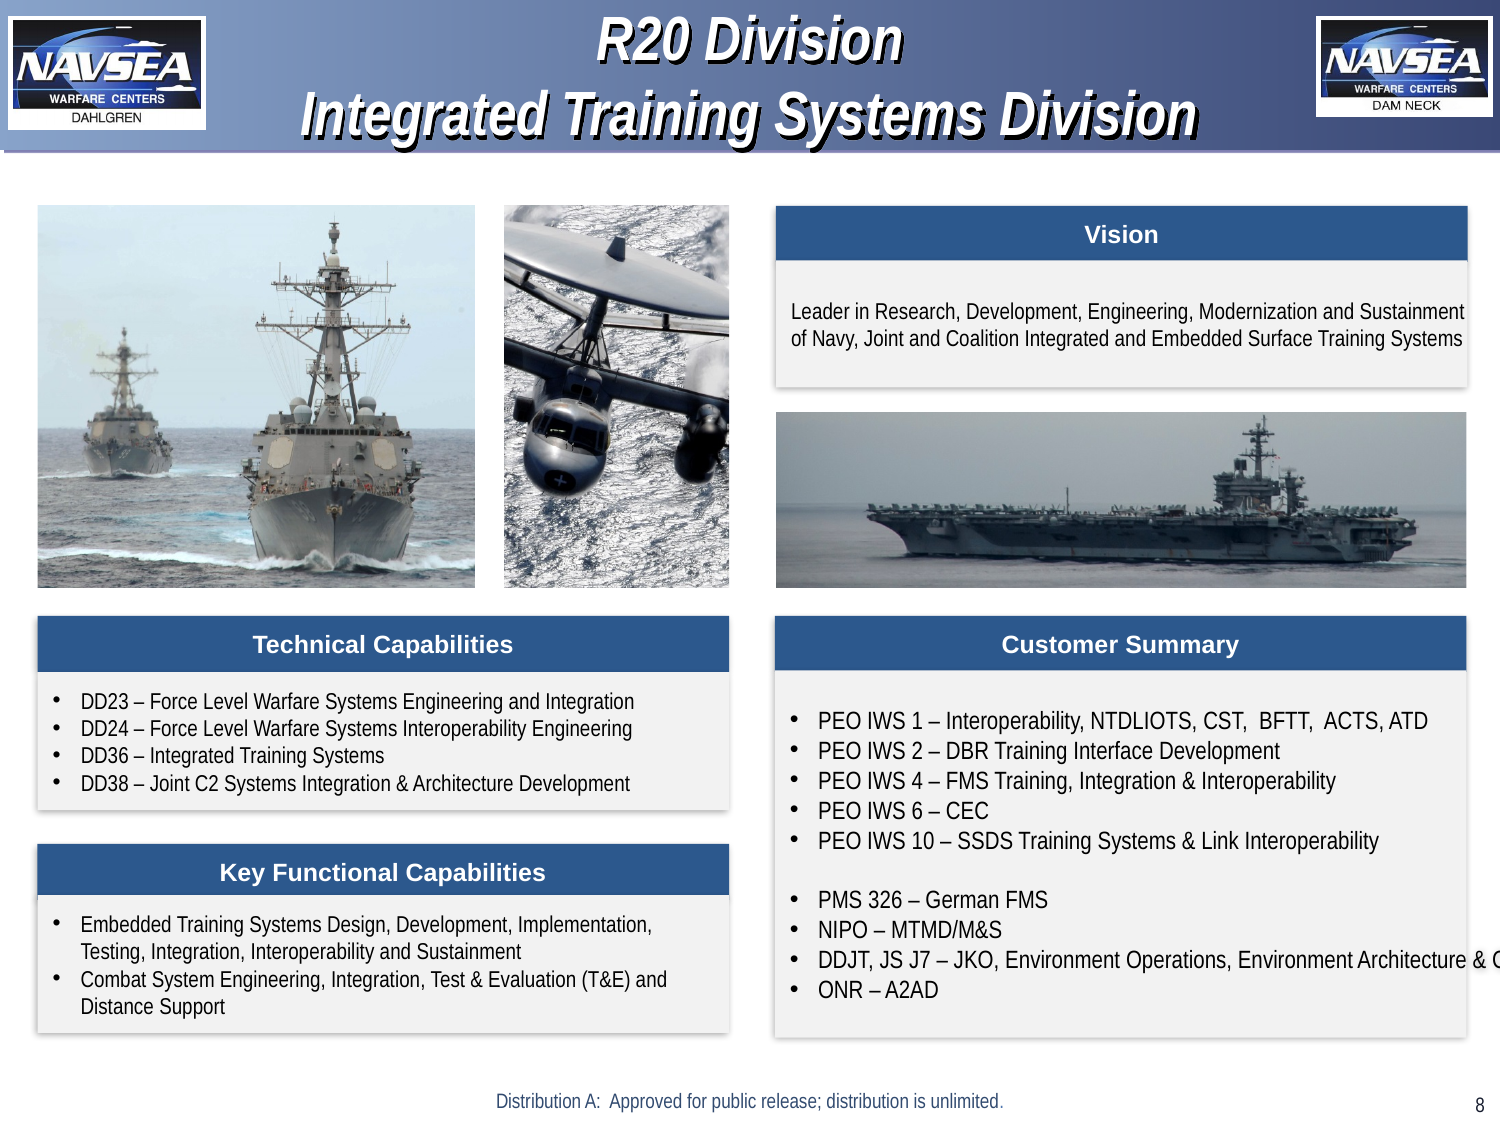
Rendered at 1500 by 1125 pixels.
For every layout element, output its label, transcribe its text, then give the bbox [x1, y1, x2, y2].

text_box Embedded Training Systems Design, Development, Implementation, Testing, Integration, Interoperability and Sustainment Combat System Engineering, Integration, Test & Evaluation (T&E) and Distance Support [37, 894, 730, 1034]
footer Distribution A: Approved for public release; distribution is unlimited. [449, 1080, 1051, 1122]
slide_number 8 [1149, 1084, 1500, 1125]
picture [1321, 20, 1488, 112]
text_box Key Functional Capabilities [37, 843, 730, 894]
picture [503, 205, 730, 588]
text_box Customer Summary [774, 615, 1467, 669]
text_box Leader in Research, Development, Engineering, Modernization and Sustainment of Navy, Joint and Coalition Integrated and Embedded Surface Training Systems [775, 260, 1468, 388]
picture [13, 20, 201, 125]
text_box Vision [775, 205, 1468, 259]
text_box PEO IWS 1 – Interoperability, NTDLIOTS, CST, BFTT, ACTS, ATD PEO IWS 2 – DBR Training Interface Development PEO IWS 4 – FMS Training, Integration & Interoperability PEO IWS 6 – CEC PEO IWS 10 – SSDS Training Systems & Link Interoperability PMS 326 – German FMS NIPO – MTMD/M&S DDJT, JS J7 – JKO, Environment Operations, Environment Architecture & Cyberspace Environment ONR – A2AD [774, 670, 1467, 1038]
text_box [37, 615, 730, 811]
picture [775, 412, 1467, 588]
title R20 Division Integrated Training Systems Division [207, 12, 1293, 134]
picture [37, 205, 476, 588]
